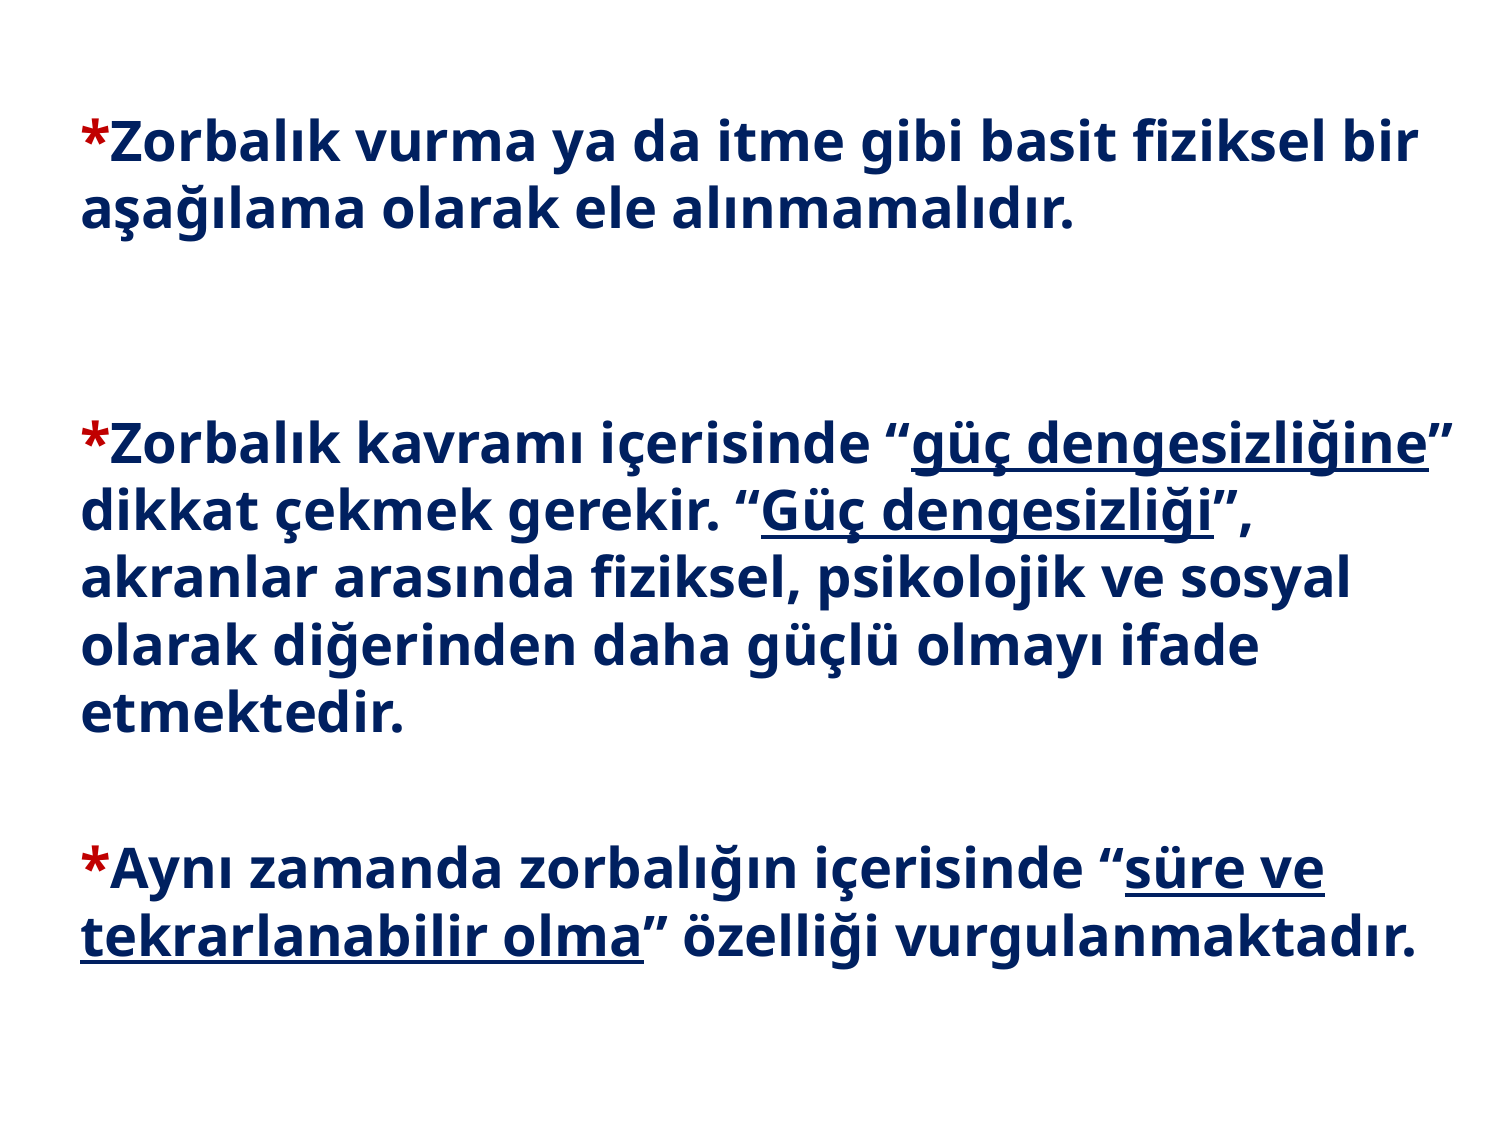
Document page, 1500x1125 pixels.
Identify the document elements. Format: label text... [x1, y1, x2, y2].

list *Zorbalık vurma ya da itme gibi basit fiziksel bir aşağılama olarak ele alınmamalıdır. *Zorbalık kavramı içerisinde “güç dengesizliğine” dikkat çekmek gerekir. “Güç dengesizliği”, akranlar arasında fiziksel, psikolojik ve sosyal olarak diğerinden daha güçlü olmayı ifade etmektedir. *Aynı zamanda zorbalığın içerisinde “süre ve tekrarlanabilir olma” özelliği vurgulanmaktadır. [64, 19, 1471, 1106]
